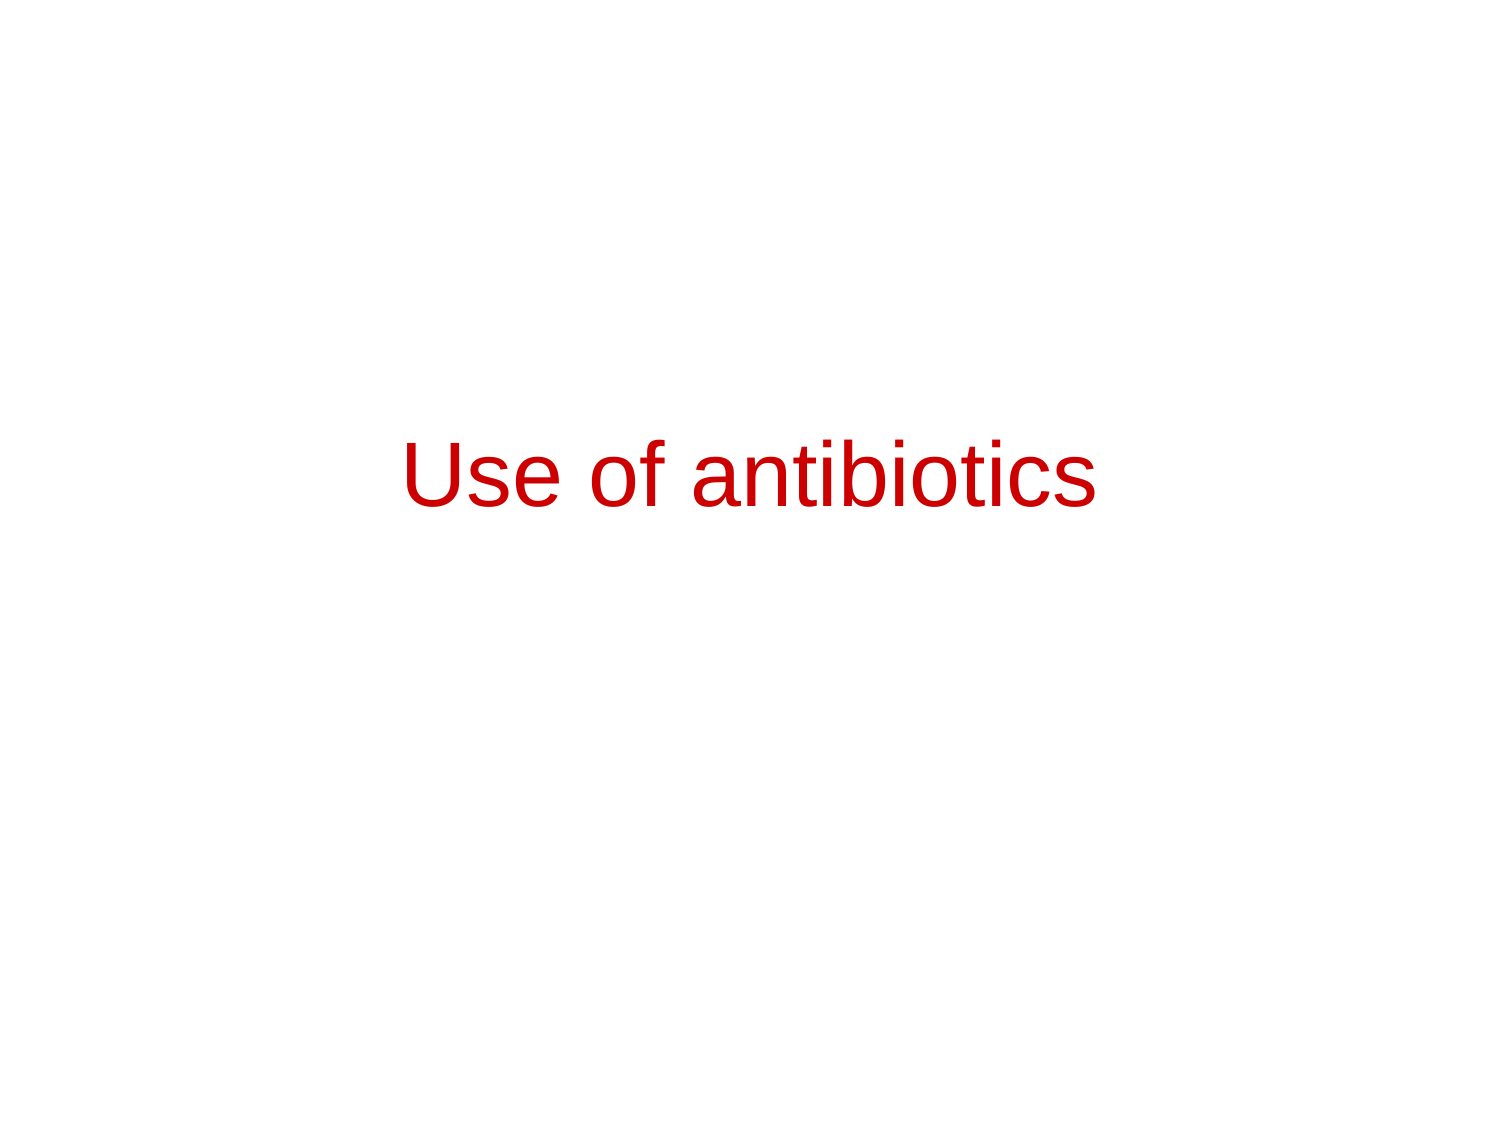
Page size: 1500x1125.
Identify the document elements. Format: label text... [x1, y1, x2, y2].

title Use of antibiotics [112, 349, 1388, 591]
